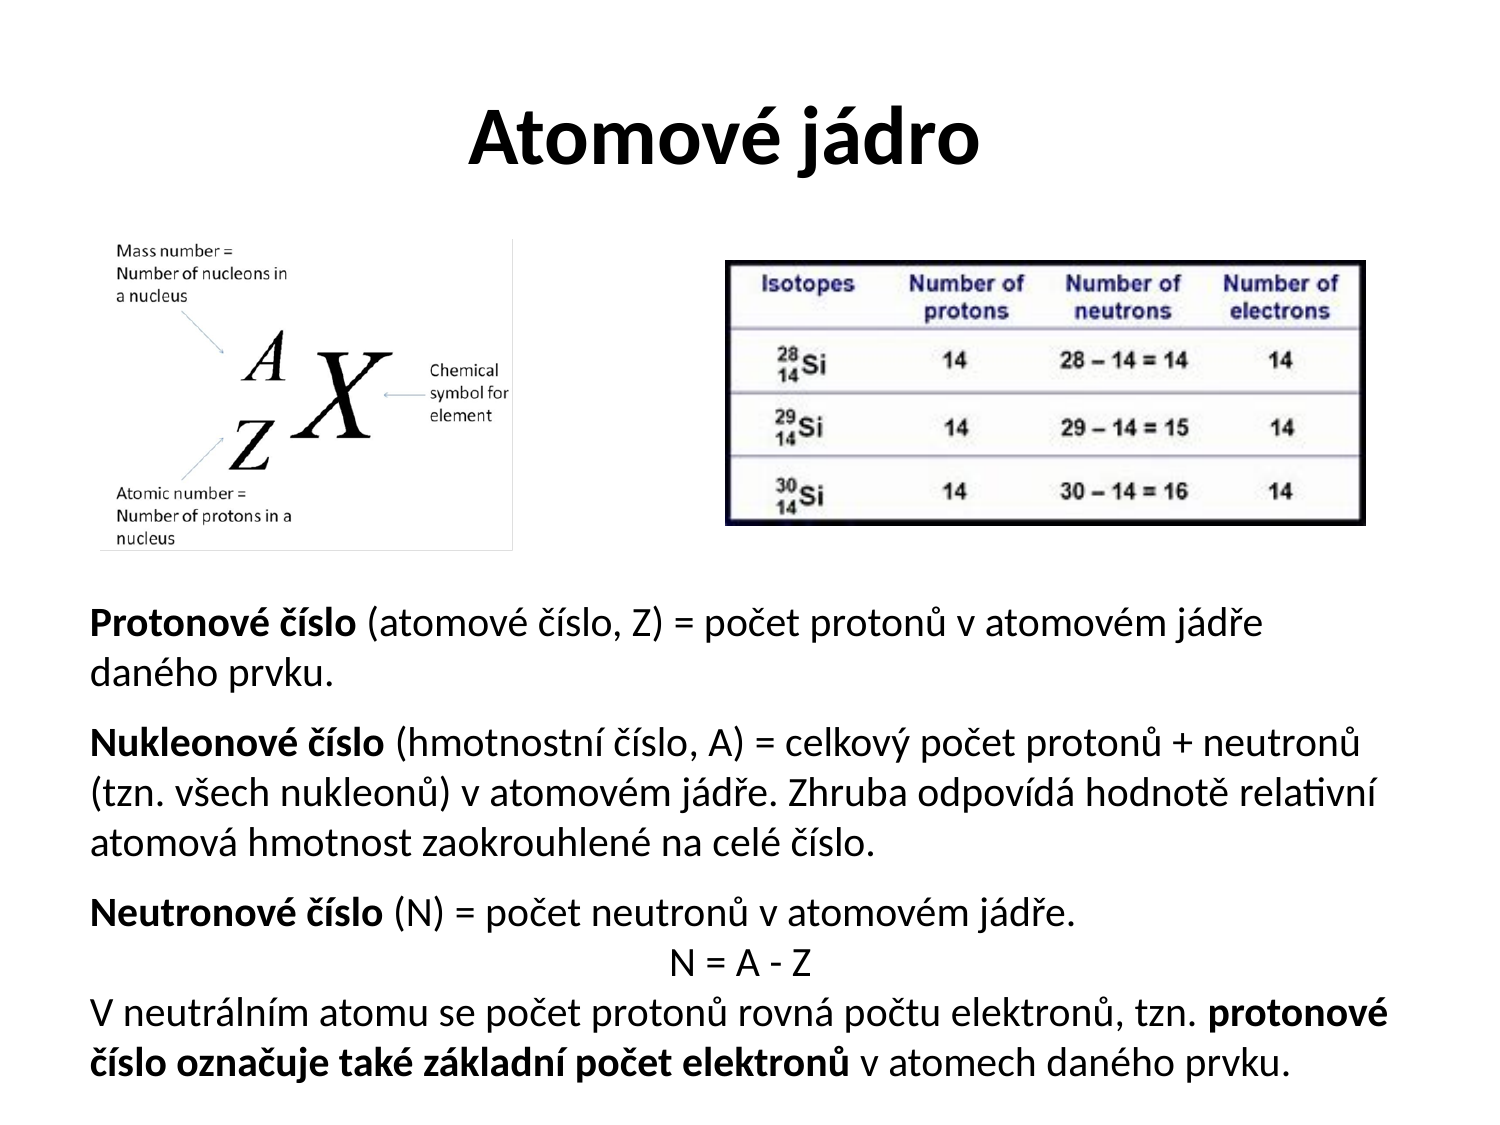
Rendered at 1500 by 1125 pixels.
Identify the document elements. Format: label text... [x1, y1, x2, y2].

title Atomové jádro [212, 37, 1238, 225]
picture [724, 260, 1366, 526]
text_box Protonové číslo (atomové číslo, Z) = počet protonů v atomovém jádře daného prvku. Nukleonové číslo (hmotnostní číslo, A) = celkový počet protonů + neutronů (tzn. všech nukleonů) v atomovém jádře. Zhruba odpovídá hodnotě relativní atomová hmotnost zaokrouhlené na celé číslo. Neutronové číslo (N) = počet neutronů v atomovém jádře. N = A - Z V neutrálním atomu se počet protonů rovná počtu elektronů, tzn. protonové číslo označuje také základní počet elektronů v atomech daného prvku. [74, 587, 1413, 1093]
picture [99, 238, 513, 551]
